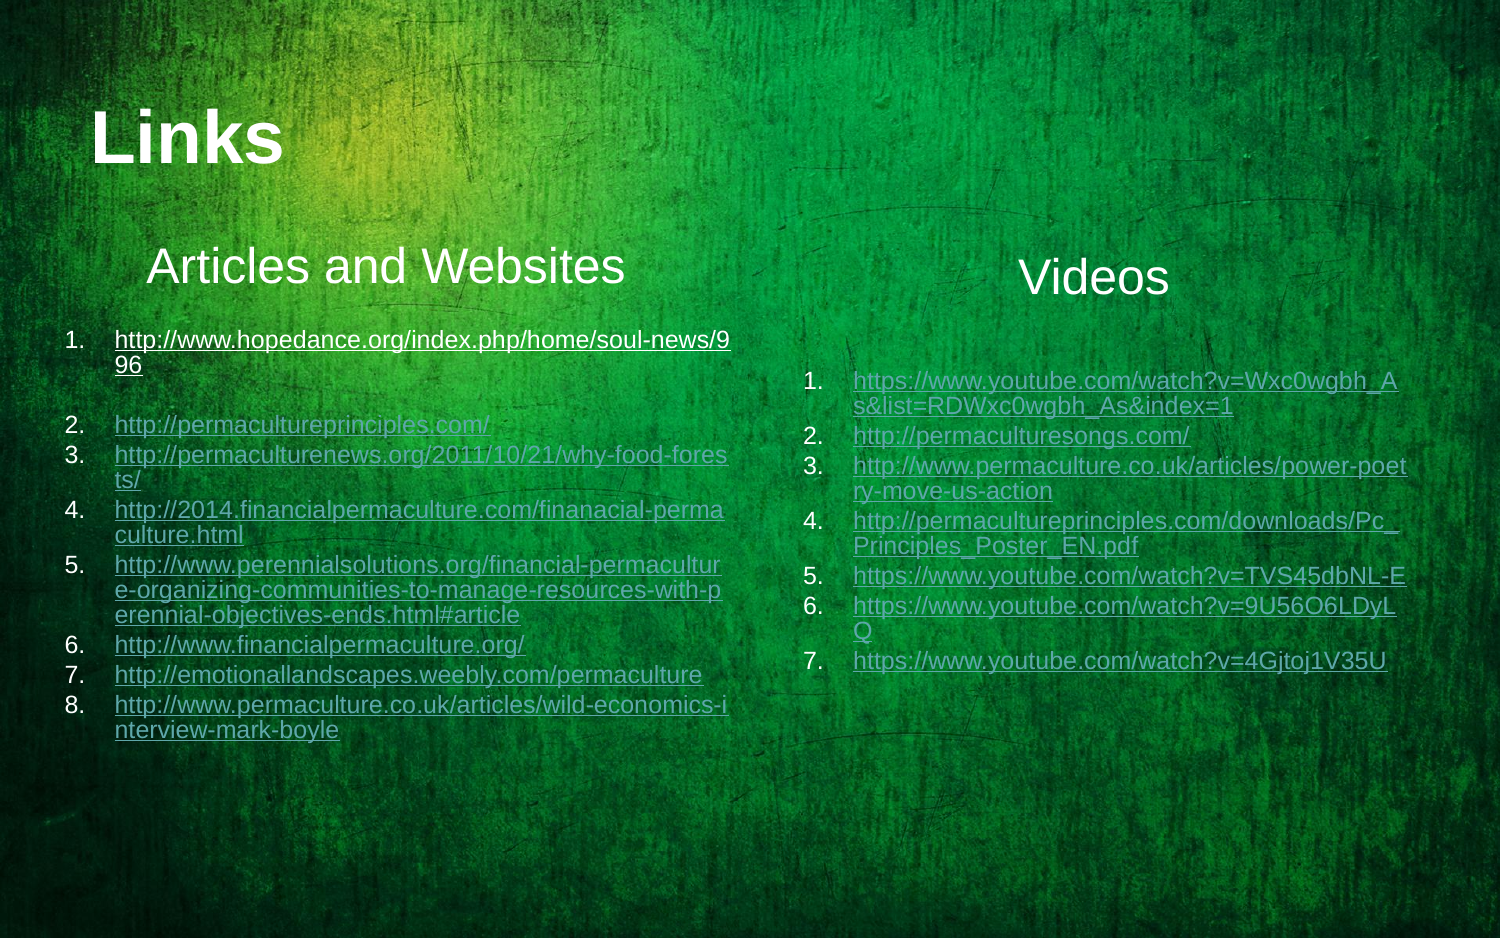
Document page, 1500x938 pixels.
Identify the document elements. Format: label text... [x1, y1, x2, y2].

text_box Videos https://www.youtube.com/watch?v=Wxc0wgbh_As&list=RDWxc0wgbh_As&index=1 http://permaculturesongs.com/ http://www.permaculture.co.uk/articles/power-poetry-move-us-action http://permacultureprinciples.com/downloads/Pc_Principles_Poster_EN.pdf https://www.youtube.com/watch?v=TVS45dbNL-E https://www.youtube.com/watch?v=9U56O6LDyLQ https://www.youtube.com/watch?v=4Gjtoj1V35U [763, 229, 1425, 887]
title Links [75, 37, 1425, 194]
picture [0, 0, 1500, 938]
list Articles and Websites http://www.hopedance.org/index.php/home/soul-news/996 http://permacultureprinciples.com/ http://permaculturenews.org/2011/10/21/why-food-forests/ http://2014.financialpermaculture.com/finanacial-permaculture.html http://www.perennialsolutions.org/financial-permaculture-organizing-communities-to-manage-resources-with-perennial-objectives-ends.html#article http://www.financialpermaculture.org/ http://emotionallandscapes.weebly.com/permaculture http://www.permaculture.co.uk/articles/wild-economics-interview-mark-boyle [24, 218, 748, 898]
